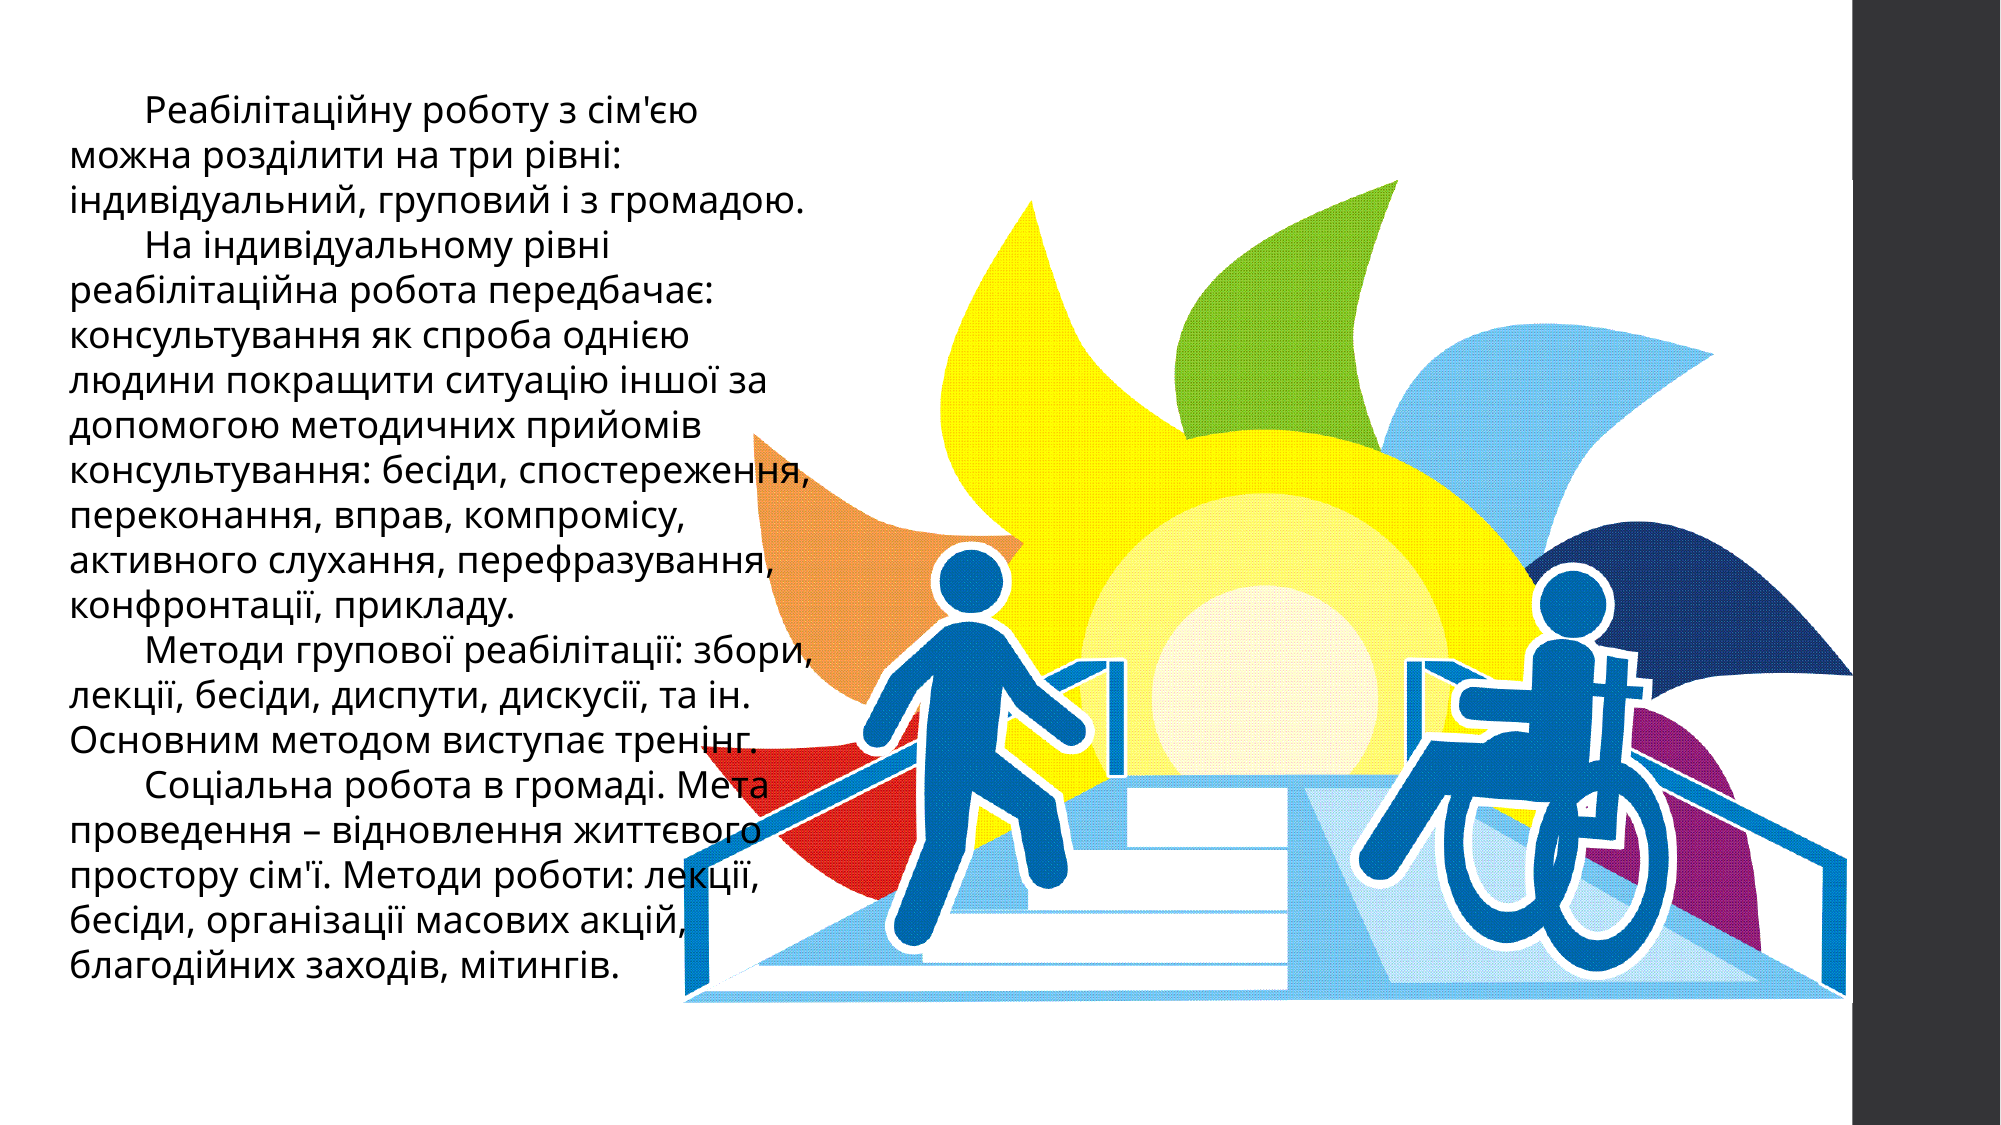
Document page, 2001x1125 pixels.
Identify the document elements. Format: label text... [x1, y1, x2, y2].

picture [680, 180, 1853, 1004]
text_box Реабілітаційну роботу з сім'єю можна розділити на три рівні: індивідуальний, груповий і з громадою. На індивідуальному рівні реабілітаційна робота передбачає: консультування як спроба однією людини покращити ситуацію іншої за допомогою методичних прийомів консультування: бесіди, спостереження, переконання, вправ, компромісу, активного слухання, перефразування, конфронтації, прикладу. Методи групової реабілітації: збори, лекції, бесіди, диспути, дискусії, та ін. Основним методом виступає тренінг. Соціальна робота в громаді. Мета проведення – відновлення життєвого простору сім'ї. Методи роботи: лекції, бесіди, організації масових акцій, благодійних заходів, мітингів. [54, 79, 838, 994]
